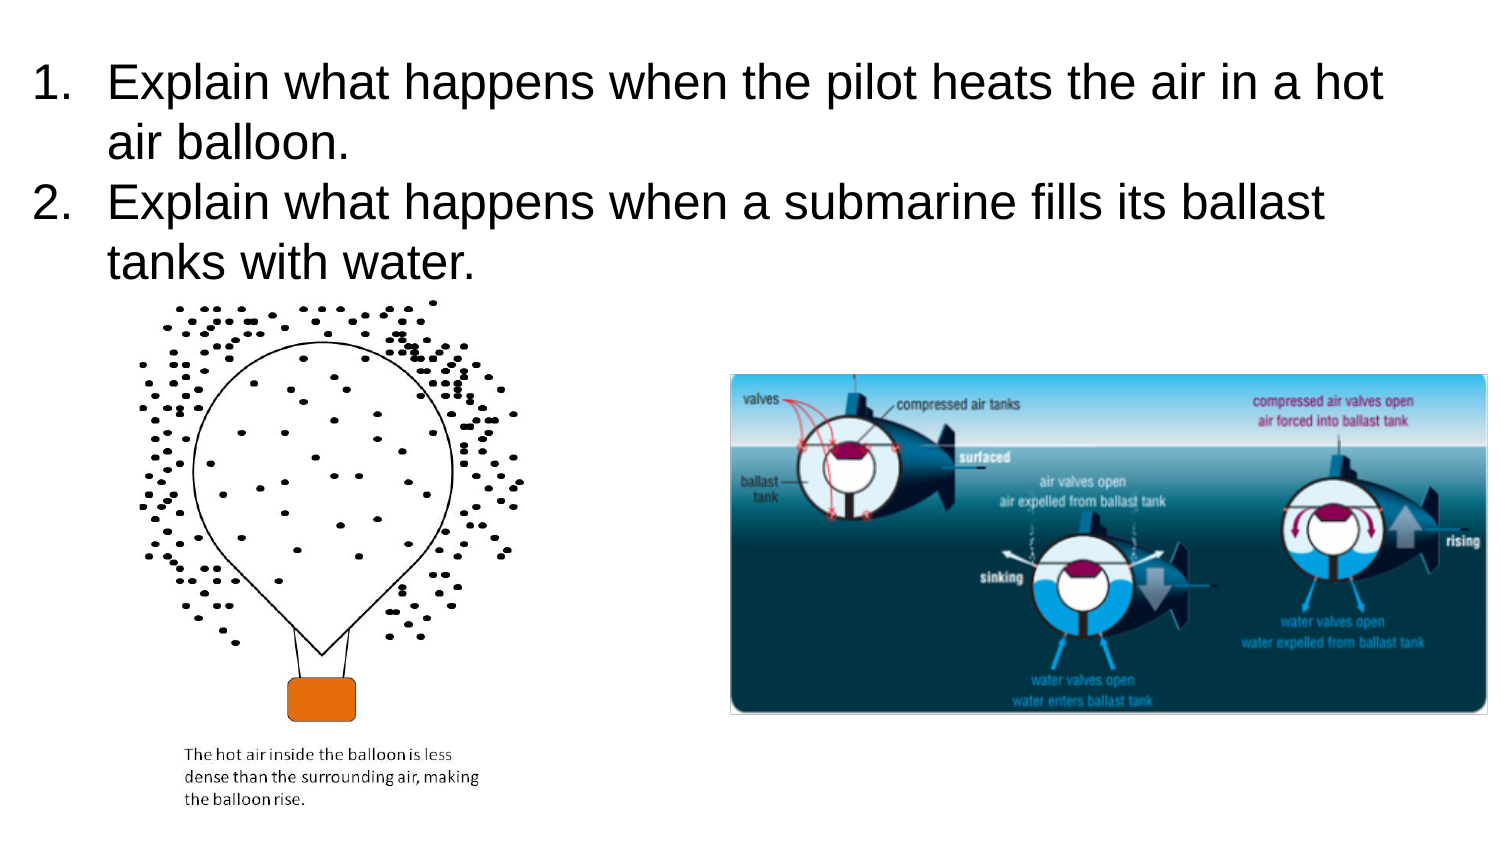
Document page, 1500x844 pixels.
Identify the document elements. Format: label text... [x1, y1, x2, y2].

picture [139, 288, 546, 844]
picture [729, 373, 1490, 716]
text_box Explain what happens when the pilot heats the air in a hot air balloon. Explain what happens when a submarine fills its ballast tanks with water. [17, 41, 1446, 297]
